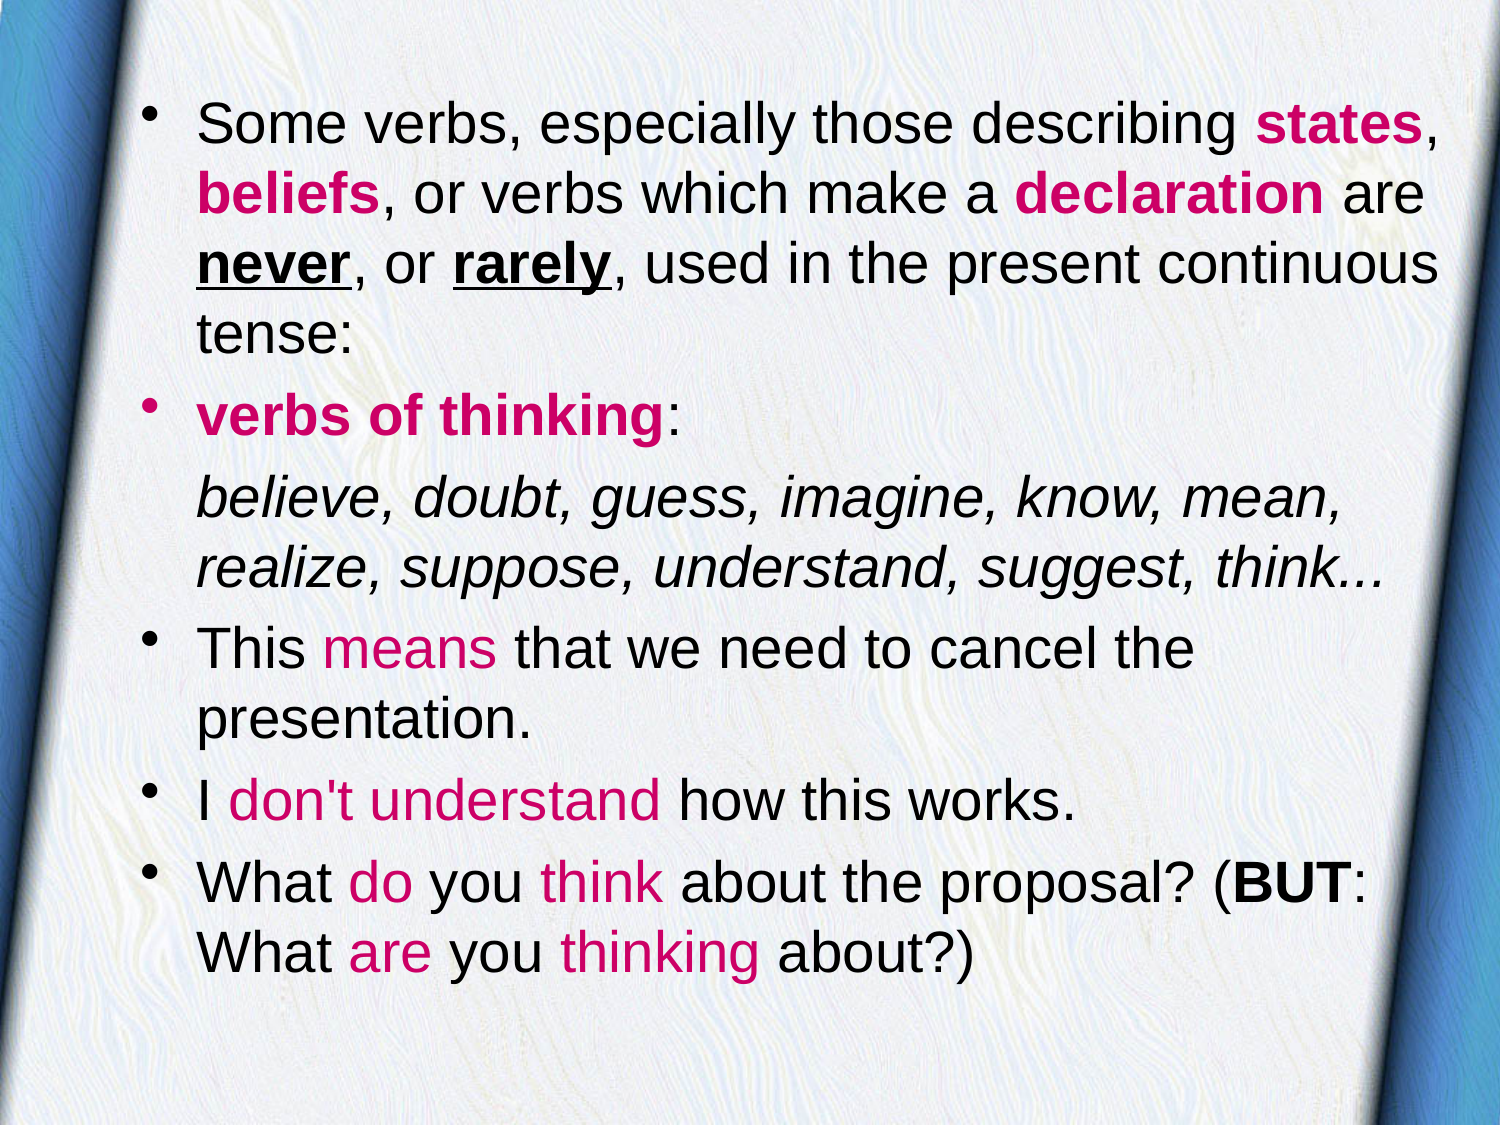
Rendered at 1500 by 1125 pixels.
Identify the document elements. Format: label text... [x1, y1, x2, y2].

picture [0, 0, 1500, 1125]
list Some verbs, especially those describing states, beliefs, or verbs which make a declaration are never, or rarely, used in the present continuous tense: verbs of thinking: believe, doubt, guess, imagine, know, mean, realize, suppose, understand, suggest, think... This means that we need to cancel the presentation. I don't understand how this works. What do you think about the proposal? (BUT: What are you thinking about?) [125, 78, 1475, 1071]
